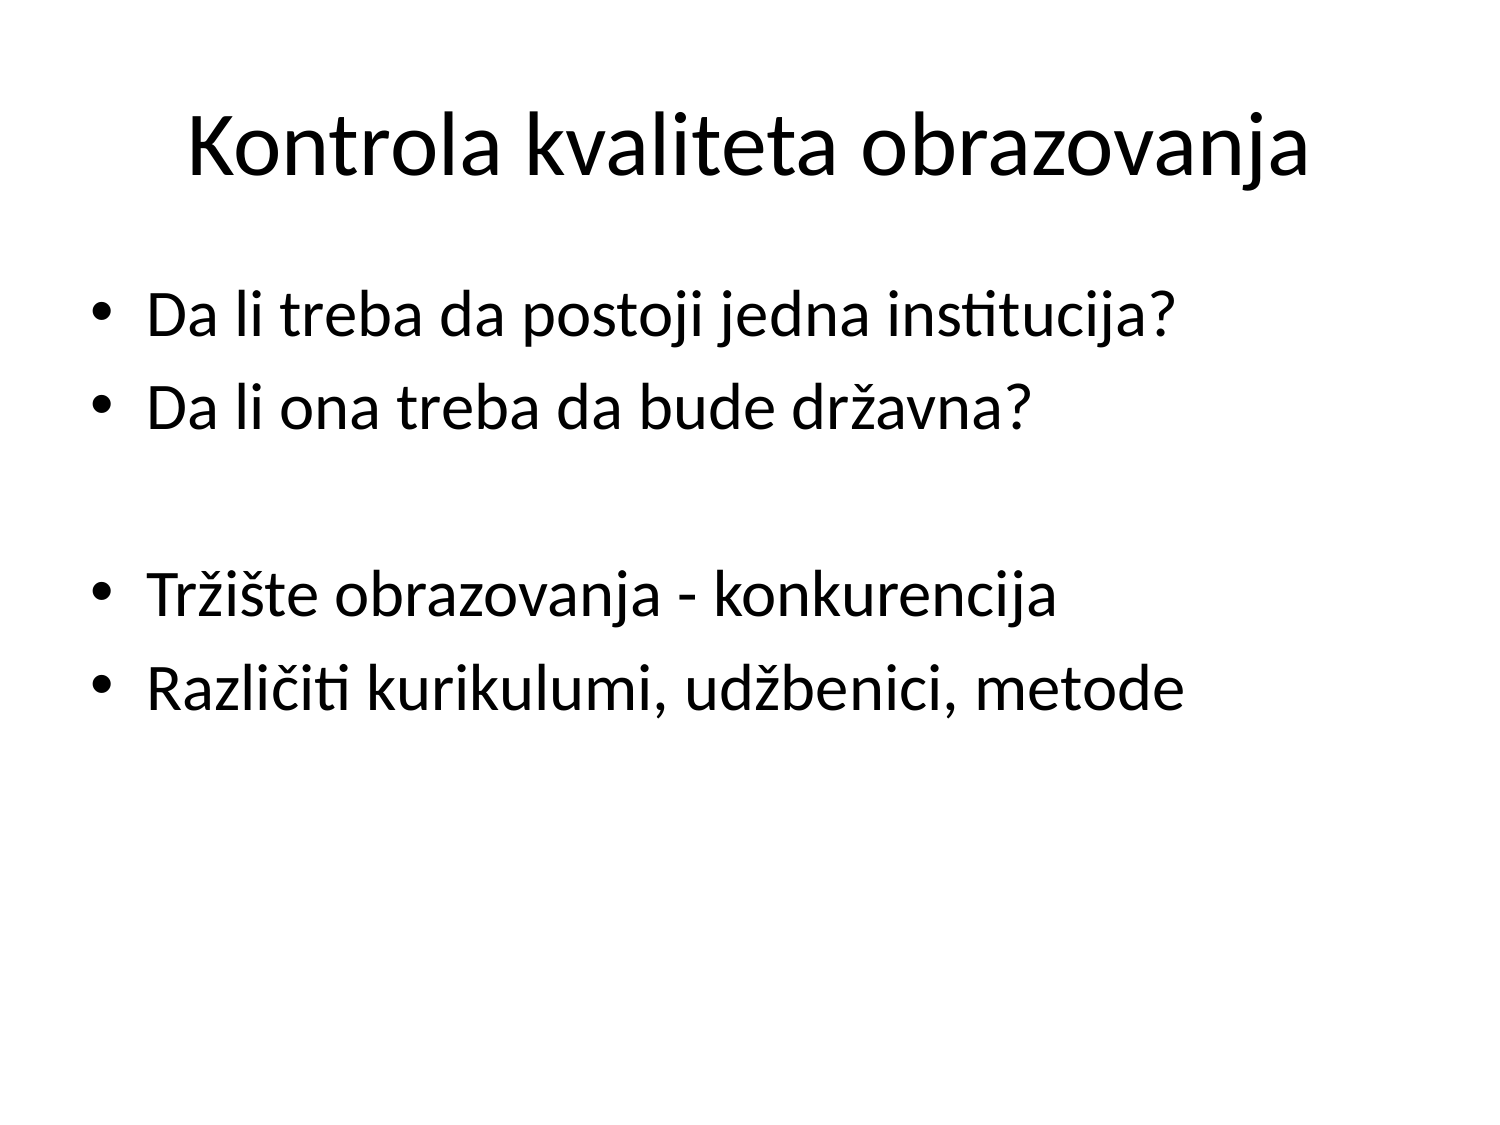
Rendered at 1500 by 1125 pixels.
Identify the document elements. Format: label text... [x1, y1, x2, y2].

list Da li treba da postoji jedna institucija? Da li ona treba da bude državna? Tržište obrazovanja - konkurencija Različiti kurikulumi, udžbenici, metode [75, 262, 1425, 1005]
title Kontrola kvaliteta obrazovanja [75, 45, 1425, 233]
